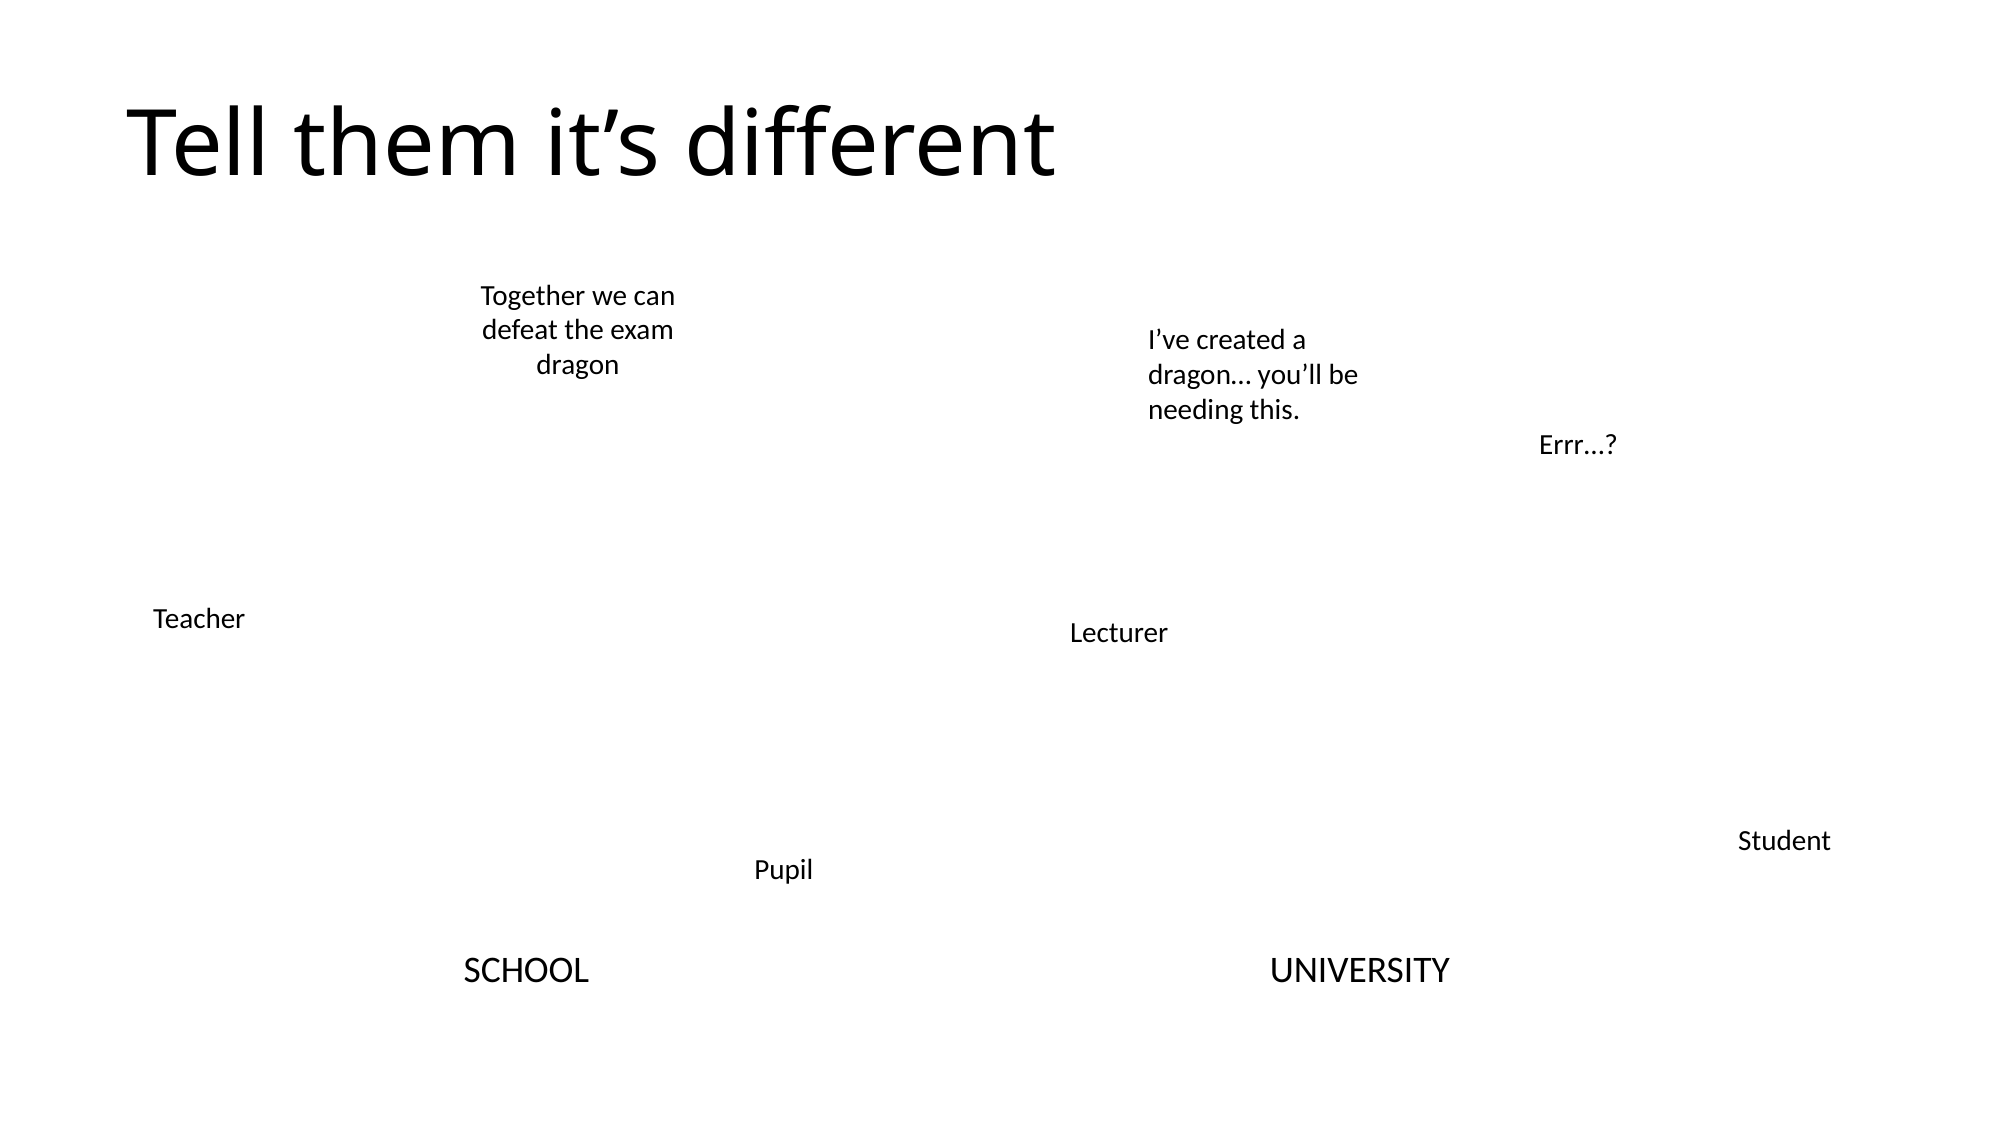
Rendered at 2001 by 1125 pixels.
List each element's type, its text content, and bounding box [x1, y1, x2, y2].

text_box Tell them it’s different [111, 88, 1837, 307]
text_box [138, 268, 902, 998]
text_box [1055, 312, 1886, 998]
